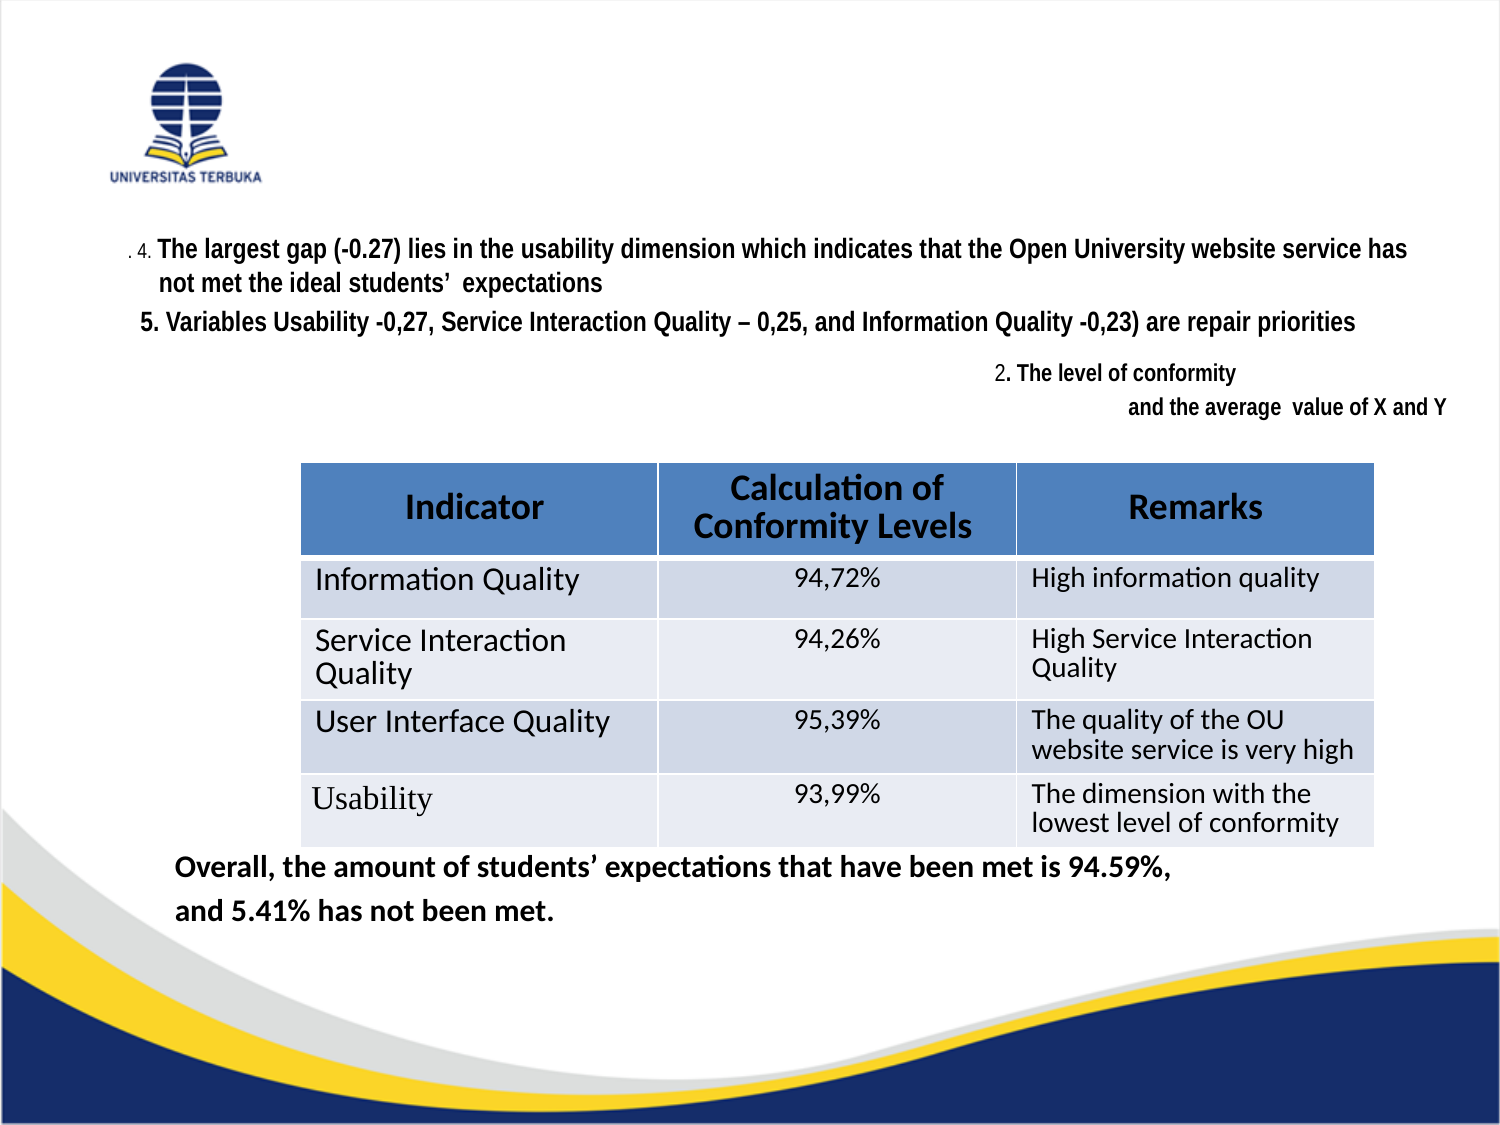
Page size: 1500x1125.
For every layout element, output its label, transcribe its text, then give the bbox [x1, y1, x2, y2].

table_cell Service Interaction Quality [301, 620, 657, 699]
table_header Calculation of Conformity Levels [659, 463, 1016, 555]
table_cell 94,72% [659, 561, 1016, 618]
table_cell The quality of the OU website service is very high [1017, 701, 1374, 773]
table_cell Usability [301, 775, 657, 847]
table_cell Information Quality [301, 561, 657, 618]
table_header Indicator [301, 463, 657, 555]
table_cell 94,26% [659, 620, 1016, 699]
picture [0, 0, 1500, 1125]
table_cell 93,99% [659, 775, 1016, 847]
table_header Remarks [1017, 463, 1374, 555]
table_cell User Interface Quality [301, 701, 657, 773]
table_cell High Service Interaction Quality [1017, 620, 1374, 699]
table_cell 95,39% [659, 701, 1016, 773]
list . 4. The largest gap (-0.27) lies in the usability dimension which indicates that the Open University website service has not met the ideal students’ expectations 5. Variables Usability -0,27, Service Interaction Quality – 0,25, and Information Quality -0,23) are repair priorities 2. The level of conformity and the average value of X and Y Overall, the amount of students’ expectations that have been met is 94.59%, and 5.41% has not been met. [112, 200, 1463, 1025]
table_cell High information quality [1017, 561, 1374, 618]
table_cell The dimension with the lowest level of conformity [1017, 775, 1374, 847]
